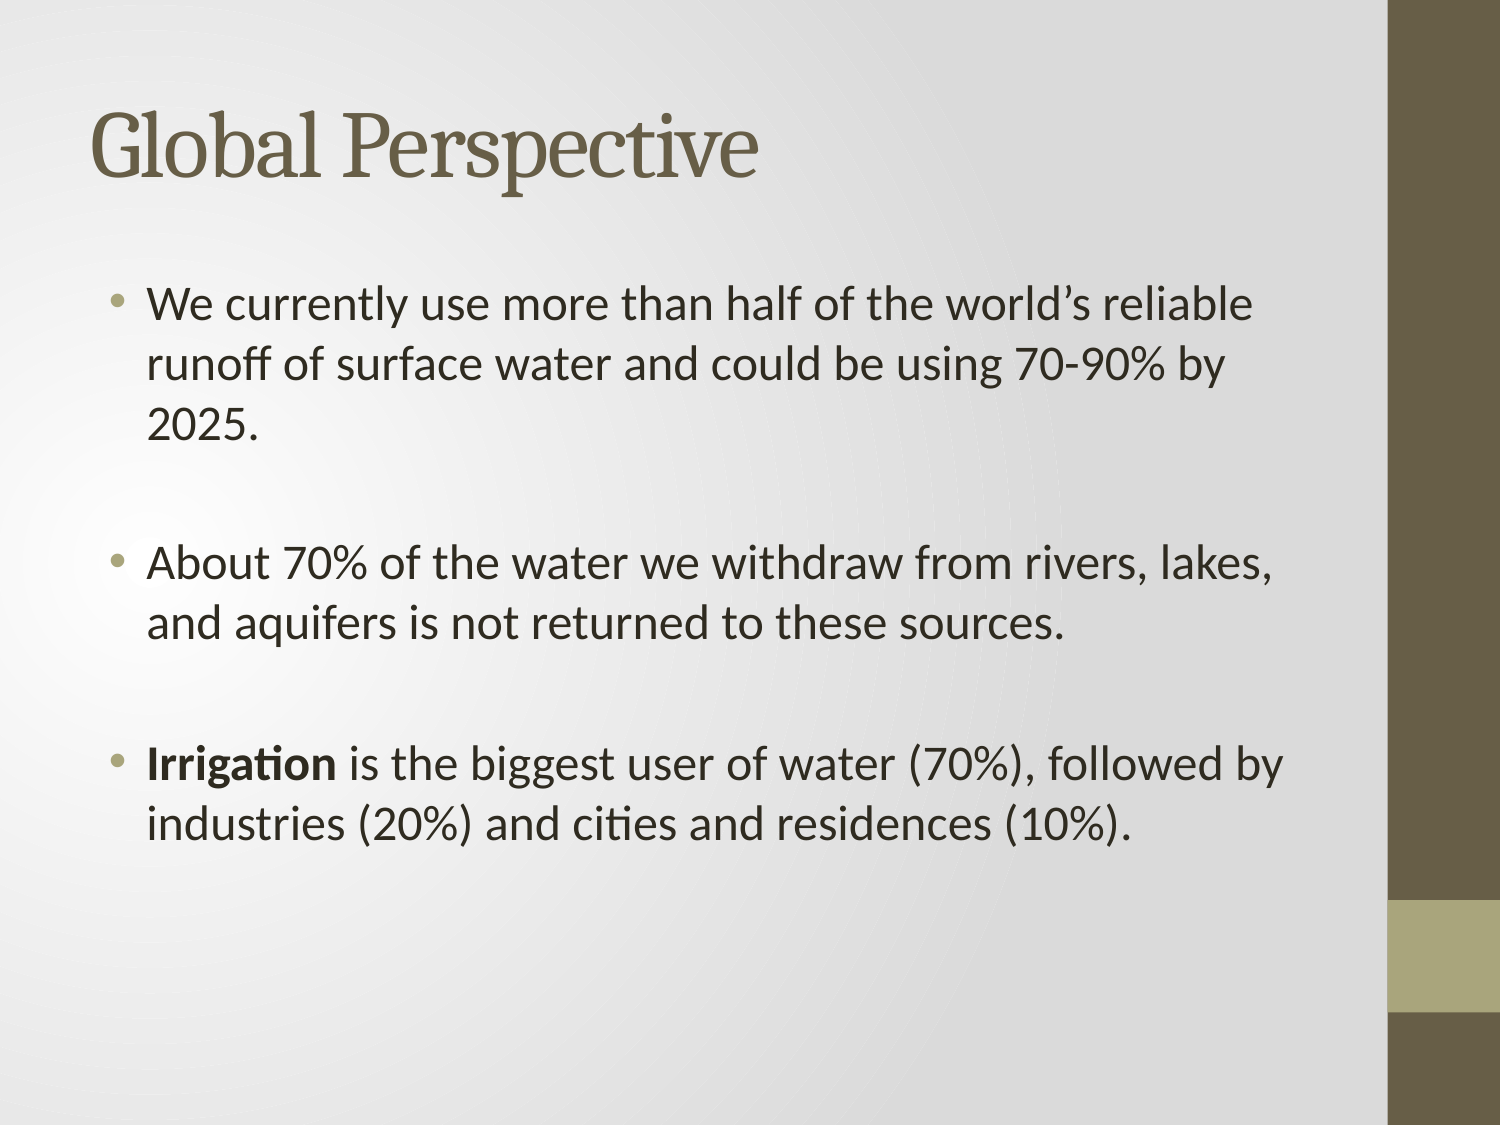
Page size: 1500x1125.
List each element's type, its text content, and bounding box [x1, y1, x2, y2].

title Global Perspective [75, 45, 1325, 233]
list We currently use more than half of the world’s reliable runoff of surface water and could be using 70-90% by 2025. About 70% of the water we withdraw from rivers, lakes, and aquifers is not returned to these sources. Irrigation is the biggest user of water (70%), followed by industries (20%) and cities and residences (10%). [75, 262, 1325, 1050]
